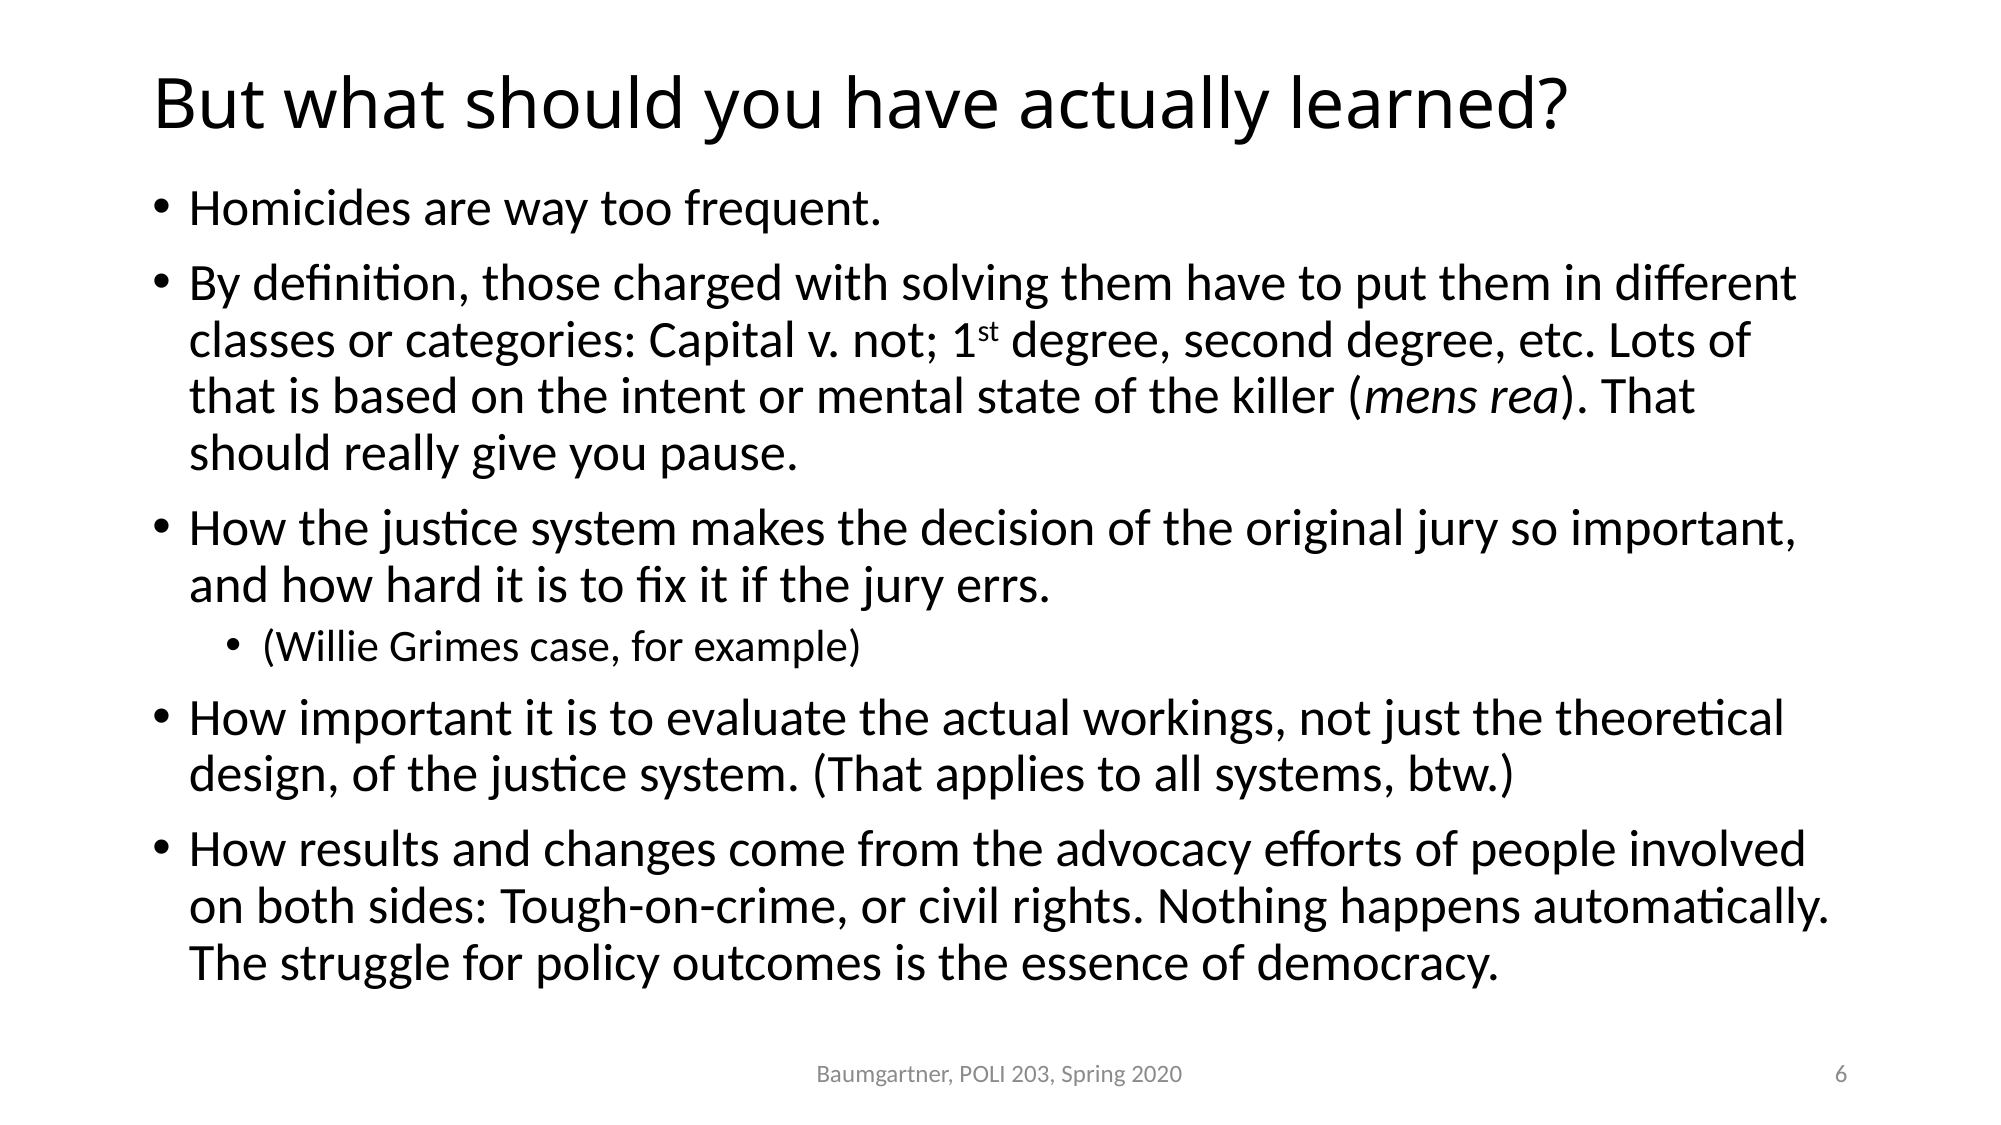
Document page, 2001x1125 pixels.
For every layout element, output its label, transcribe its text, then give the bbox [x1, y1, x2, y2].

footer Baumgartner, POLI 203, Spring 2020 [662, 1042, 1338, 1103]
title But what should you have actually learned? [137, 59, 1863, 152]
slide_number 6 [1412, 1042, 1863, 1103]
list Homicides are way too frequent. By definition, those charged with solving them have to put them in different classes or categories: Capital v. not; 1st degree, second degree, etc. Lots of that is based on the intent or mental state of the killer (mens rea). That should really give you pause. How the justice system makes the decision of the original jury so important, and how hard it is to fix it if the jury errs. (Willie Grimes case, for example) How important it is to evaluate the actual workings, not just the theoretical design, of the justice system. (That applies to all systems, btw.) How results and changes come from the advocacy efforts of people involved on both sides: Tough-on-crime, or civil rights. Nothing happens automatically. The struggle for policy outcomes is the essence of democracy. [137, 172, 1863, 1014]
